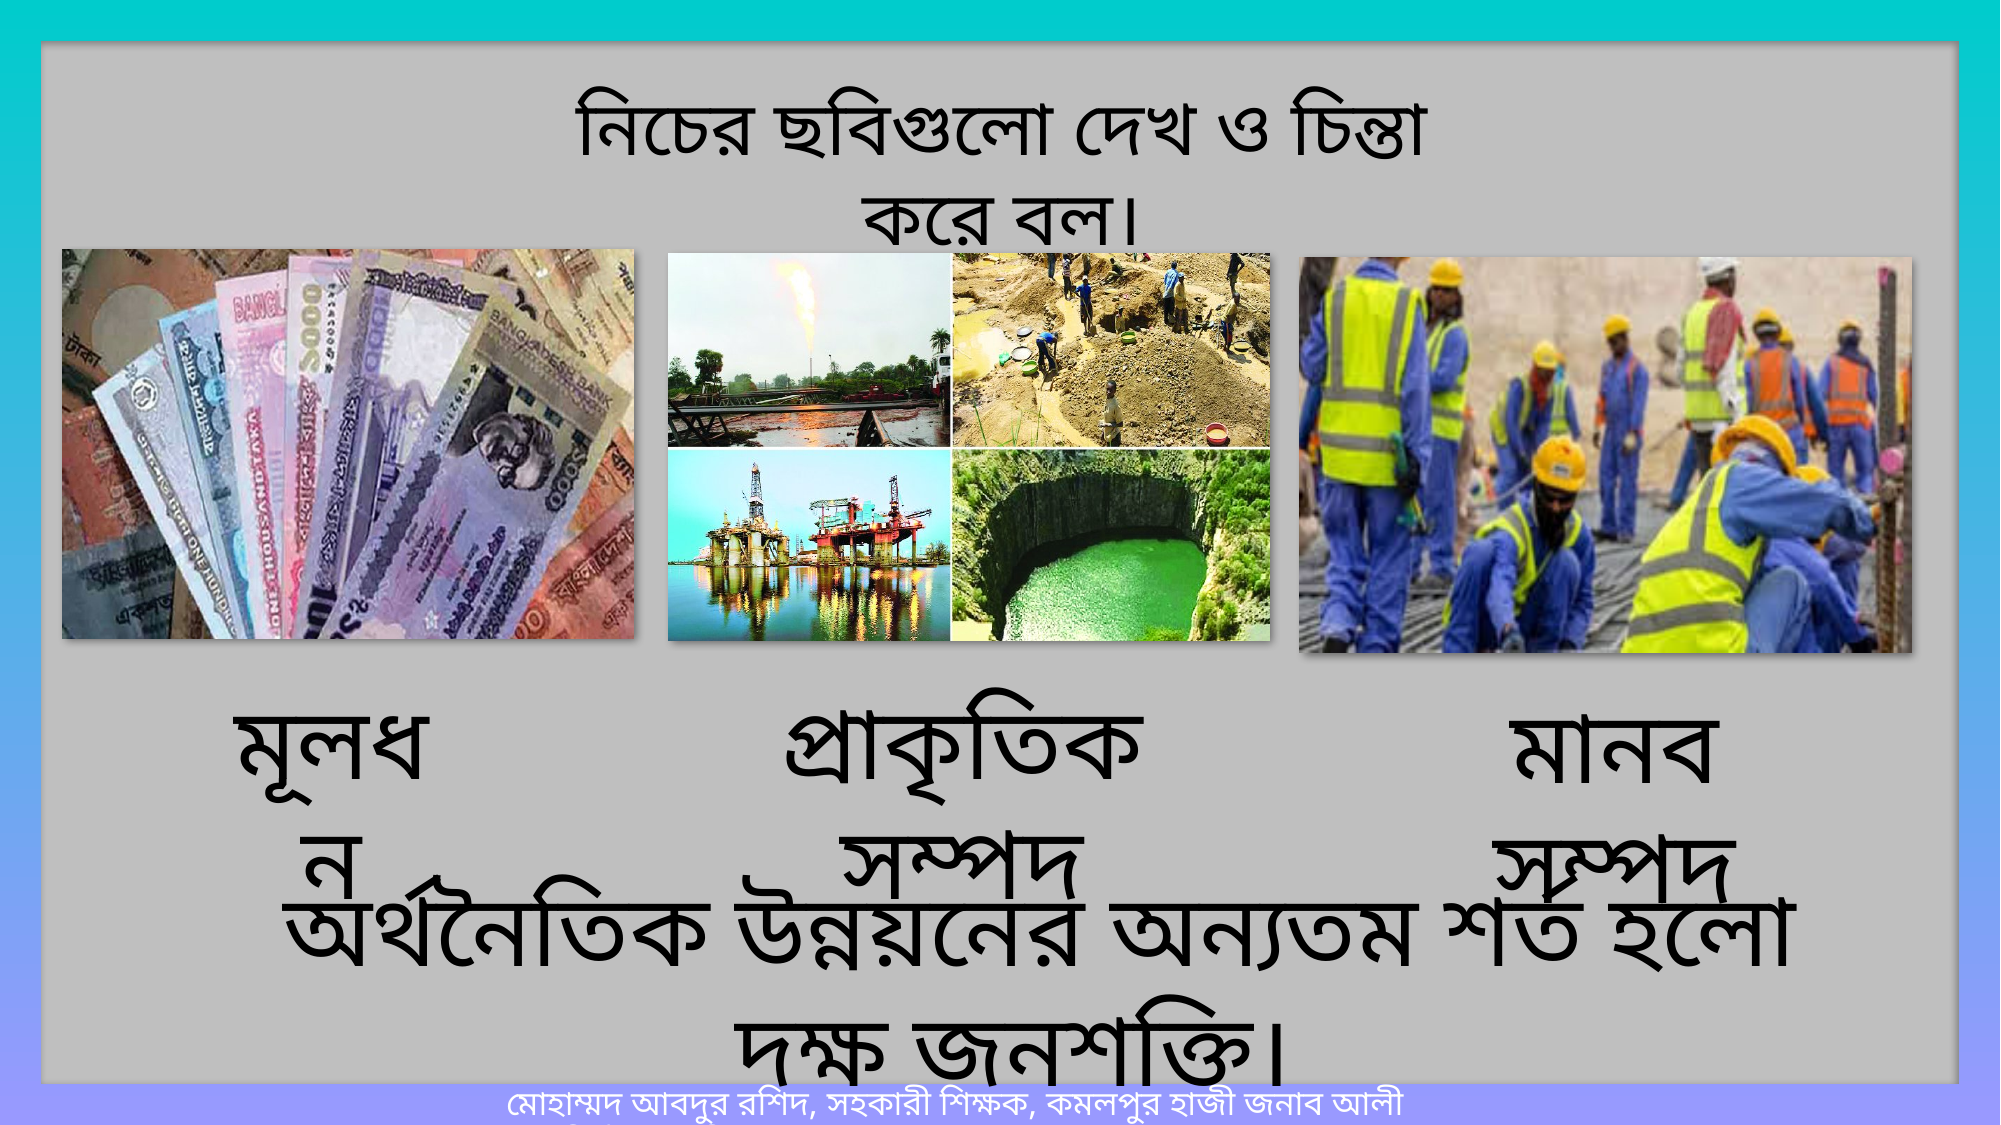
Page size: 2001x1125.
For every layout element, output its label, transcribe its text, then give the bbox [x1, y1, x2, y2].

text_box মূলধন [215, 671, 448, 859]
picture [668, 253, 1270, 641]
text_box নিচের ছবিগুলো দেখ ও চিন্তা করে বল। [532, 72, 1472, 268]
text_box মানব সম্পদ [1377, 676, 1853, 859]
text_box অর্থনৈতিক উন্নয়নের অন্যতম শর্ত হলো দক্ষ জনশক্তি। [197, 859, 1882, 1114]
text_box [0, 0, 2000, 1125]
text_box মোহাম্মদ আবদুর রশিদ, সহকারী শিক্ষক, কমলপুর হাজী জনাব আলী সপ্রাবি ভৈরব, কিশোরগঞ্জ। [491, 1114, 1509, 1125]
picture [1299, 257, 1912, 653]
picture [62, 249, 634, 639]
text_box প্রাকৃতিক সম্পদ [681, 671, 1244, 859]
